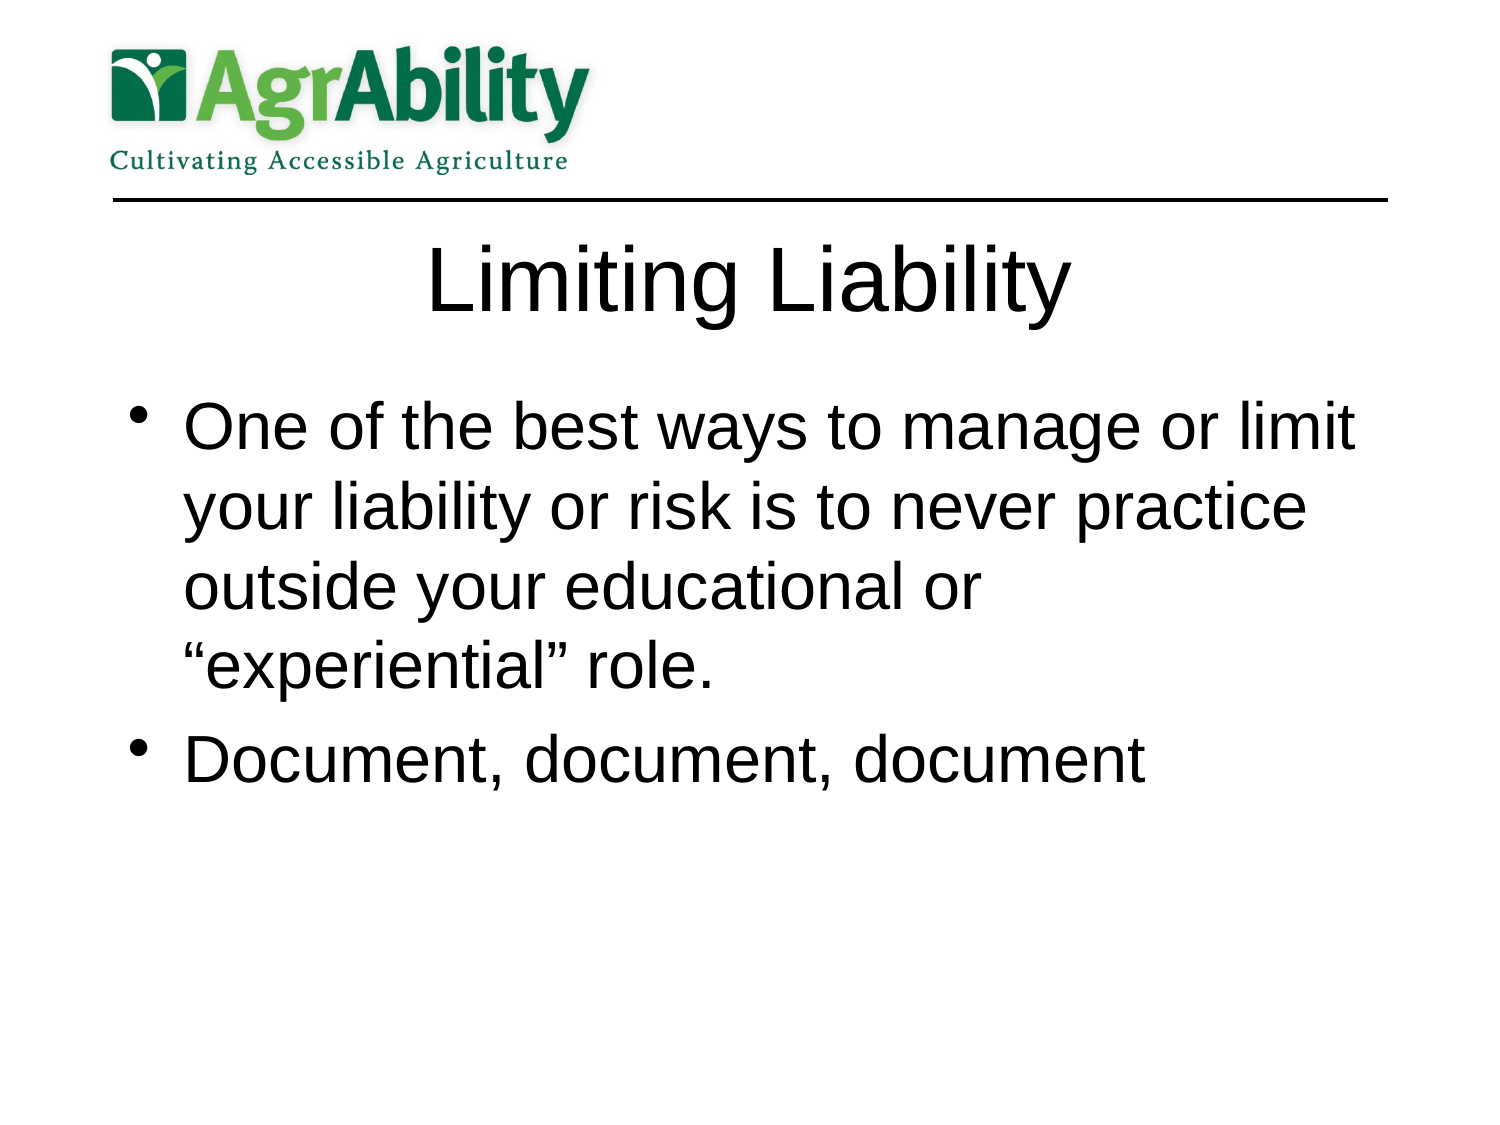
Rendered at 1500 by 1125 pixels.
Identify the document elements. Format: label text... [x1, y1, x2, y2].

picture [99, 33, 604, 175]
title Limiting Liability [112, 212, 1388, 338]
list One of the best ways to manage or limit your liability or risk is to never practice outside your educational or “experiential” role. Document, document, document [112, 374, 1388, 1001]
